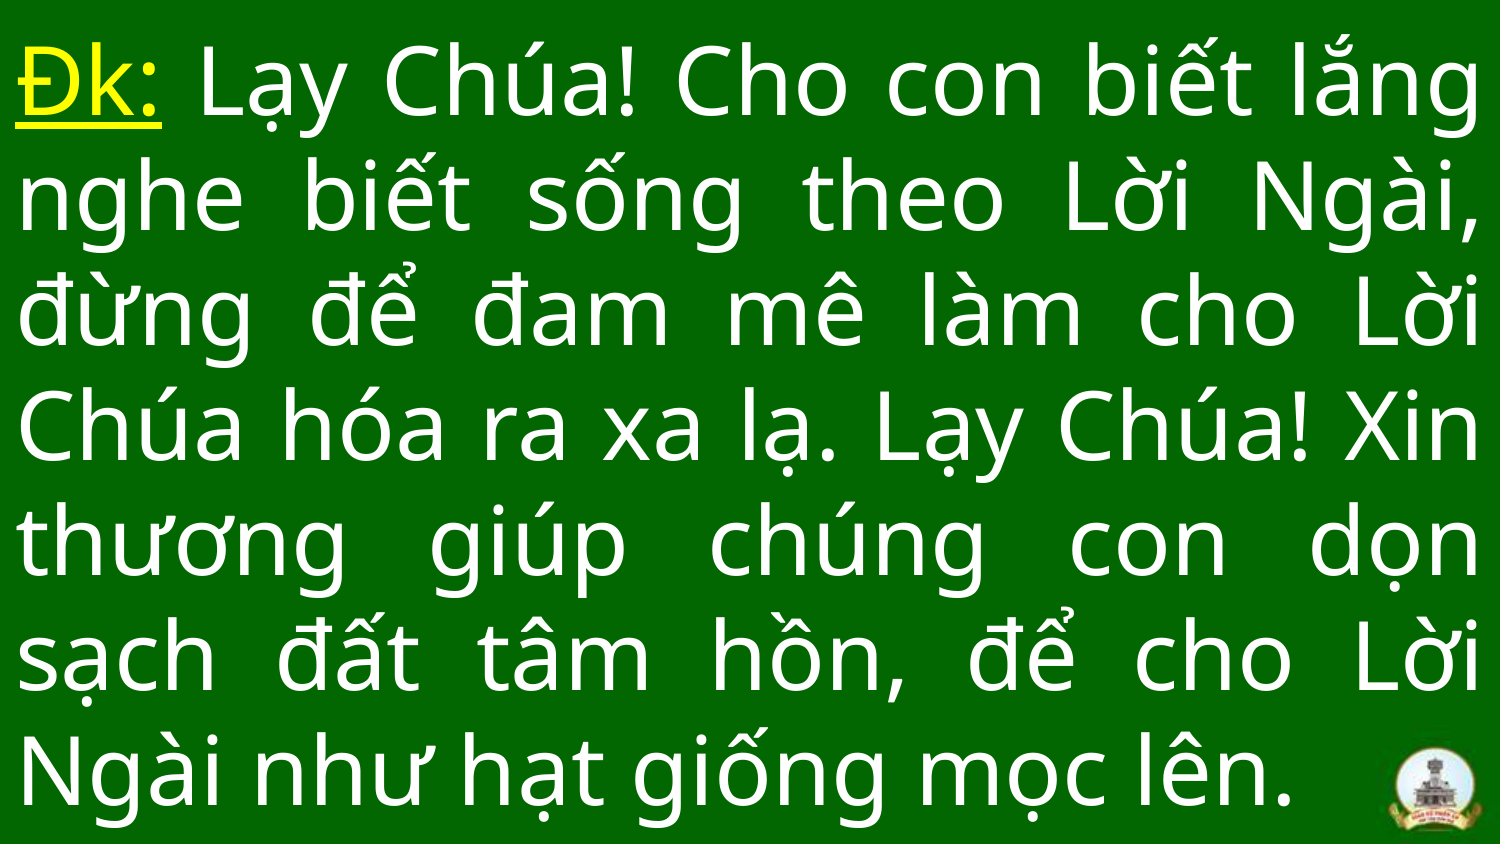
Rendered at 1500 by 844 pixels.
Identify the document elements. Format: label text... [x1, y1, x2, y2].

title Đk: Lạy Chúa! Cho con biết lắng nghe biết sống theo Lời Ngài, đừng để đam mê làm cho Lời Chúa hóa ra xa lạ. Lạy Chúa! Xin thương giúp chúng con dọn sạch đất tâm hồn, để cho Lời Ngài như hạt giống mọc lên. [0, 0, 1500, 844]
